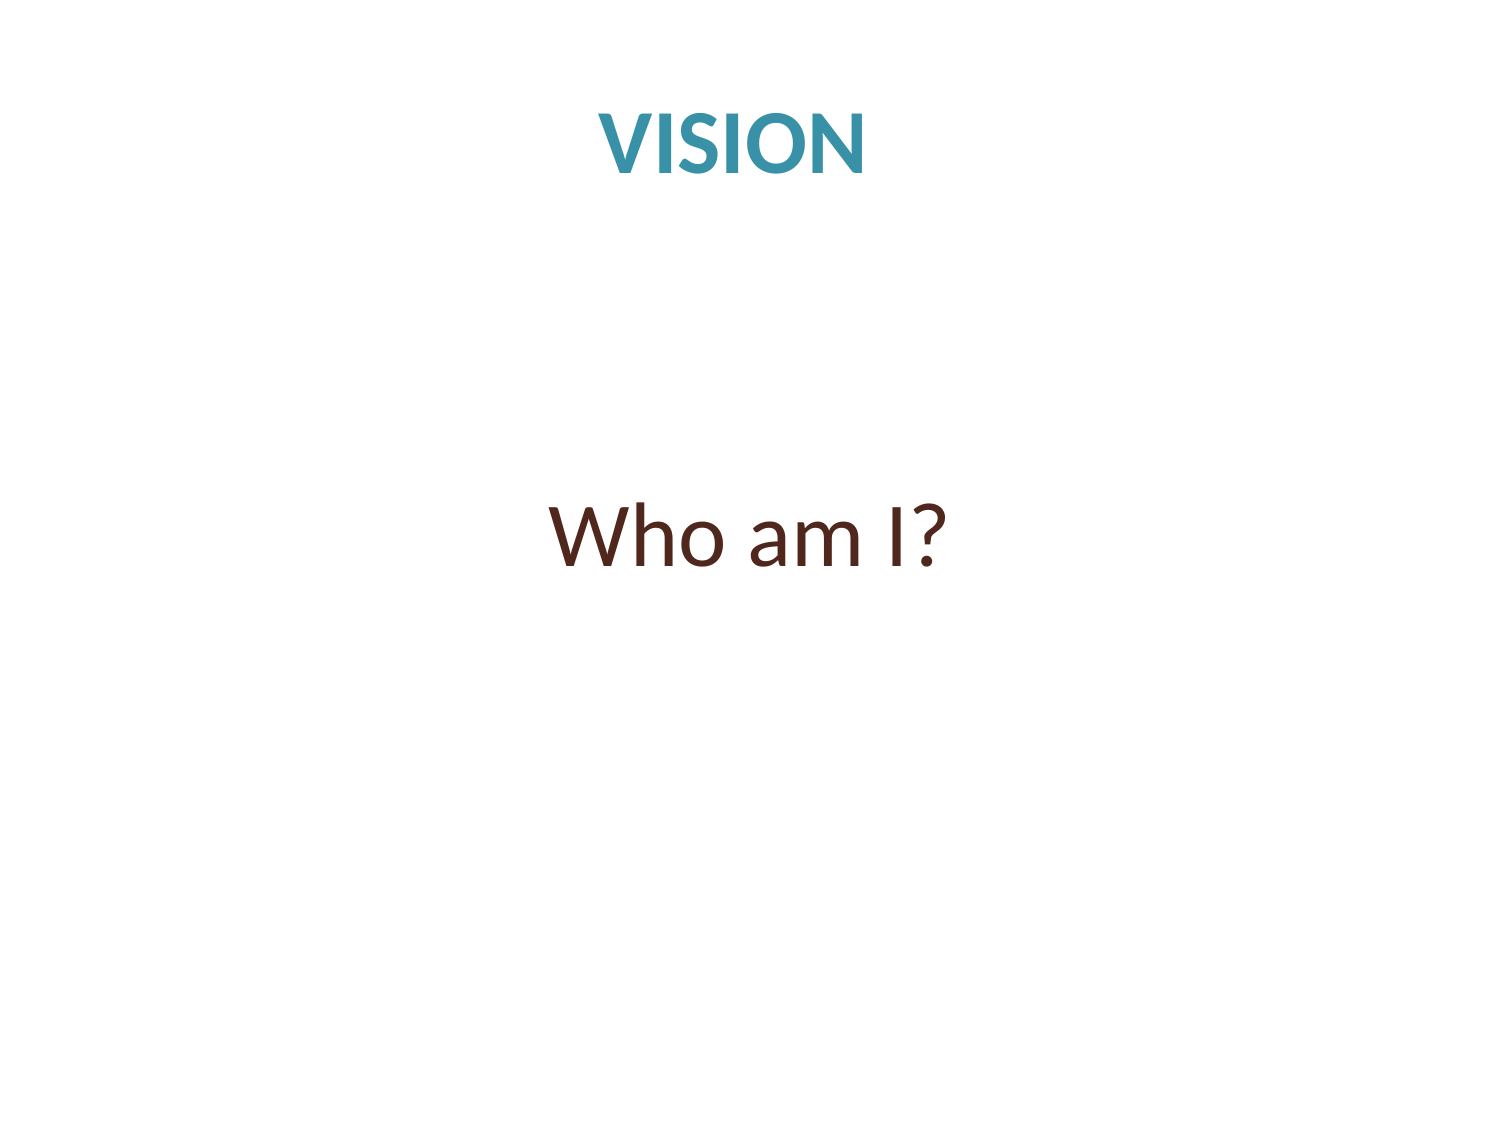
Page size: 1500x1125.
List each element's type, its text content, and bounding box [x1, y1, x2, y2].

text_box VISION [125, 74, 1363, 200]
text_box Who am I? [0, 287, 1500, 673]
